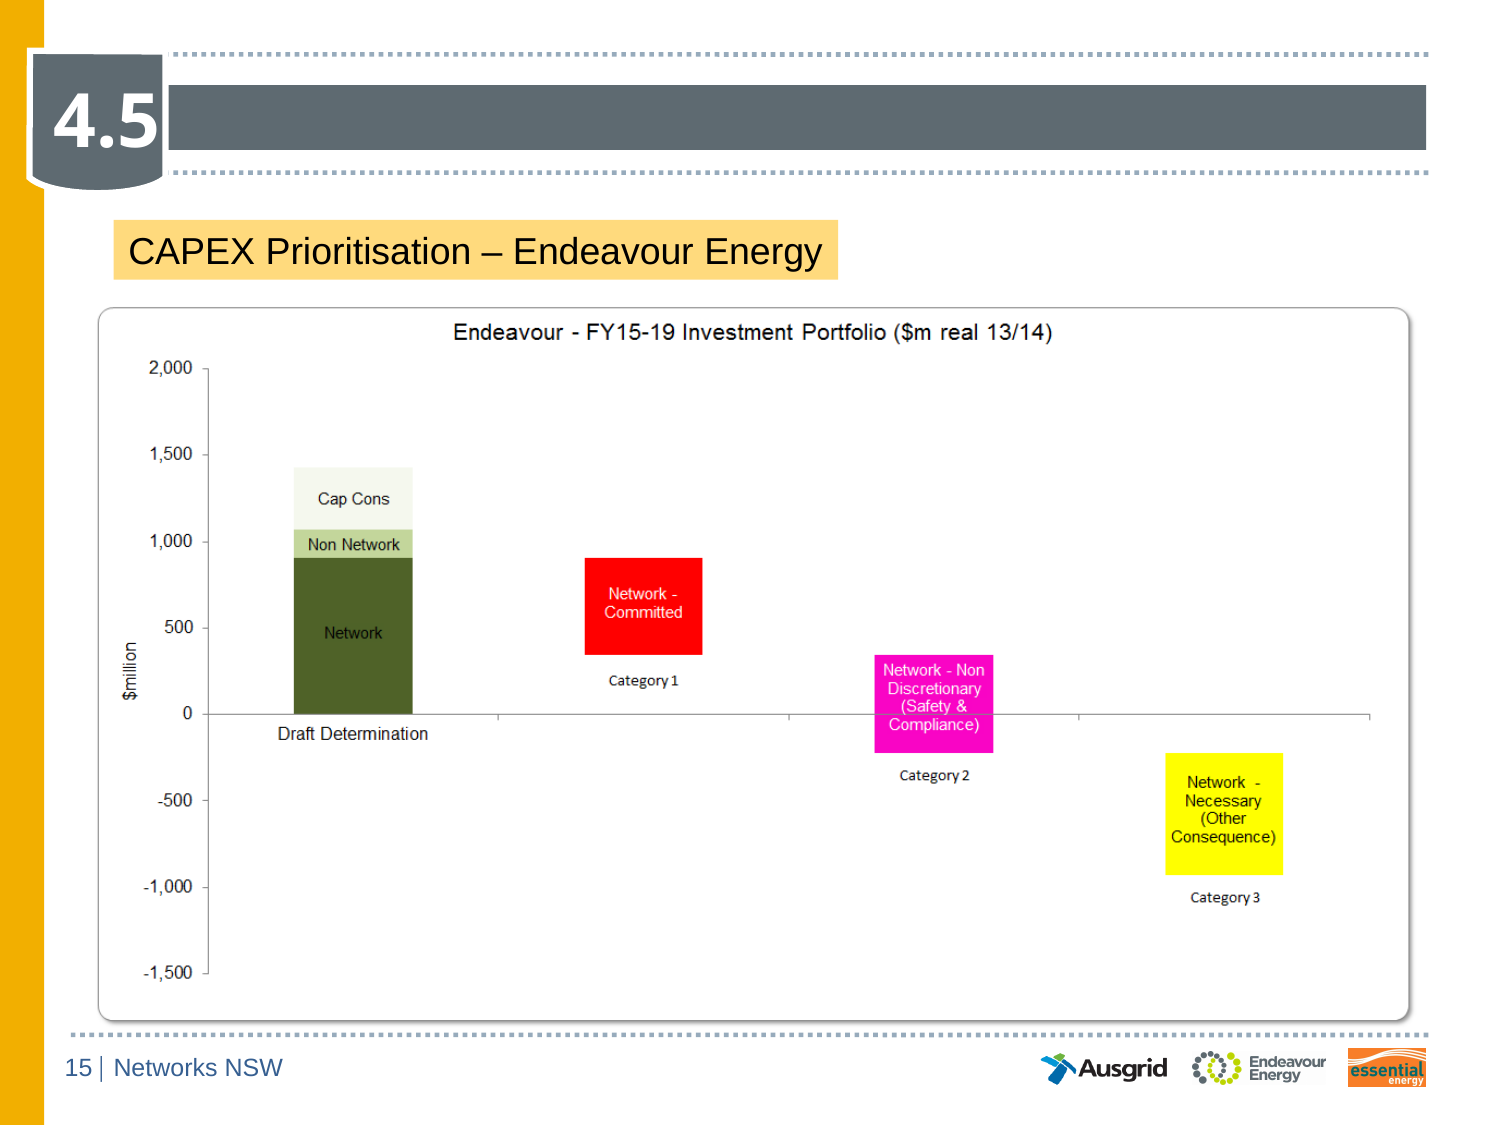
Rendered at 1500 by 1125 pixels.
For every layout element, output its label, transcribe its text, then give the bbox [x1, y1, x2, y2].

text_box CAPEX Prioritisation – Endeavour Energy [113, 219, 839, 278]
picture [76, 280, 1428, 1031]
text_box 15 [38, 1043, 108, 1095]
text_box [29, 50, 1427, 199]
